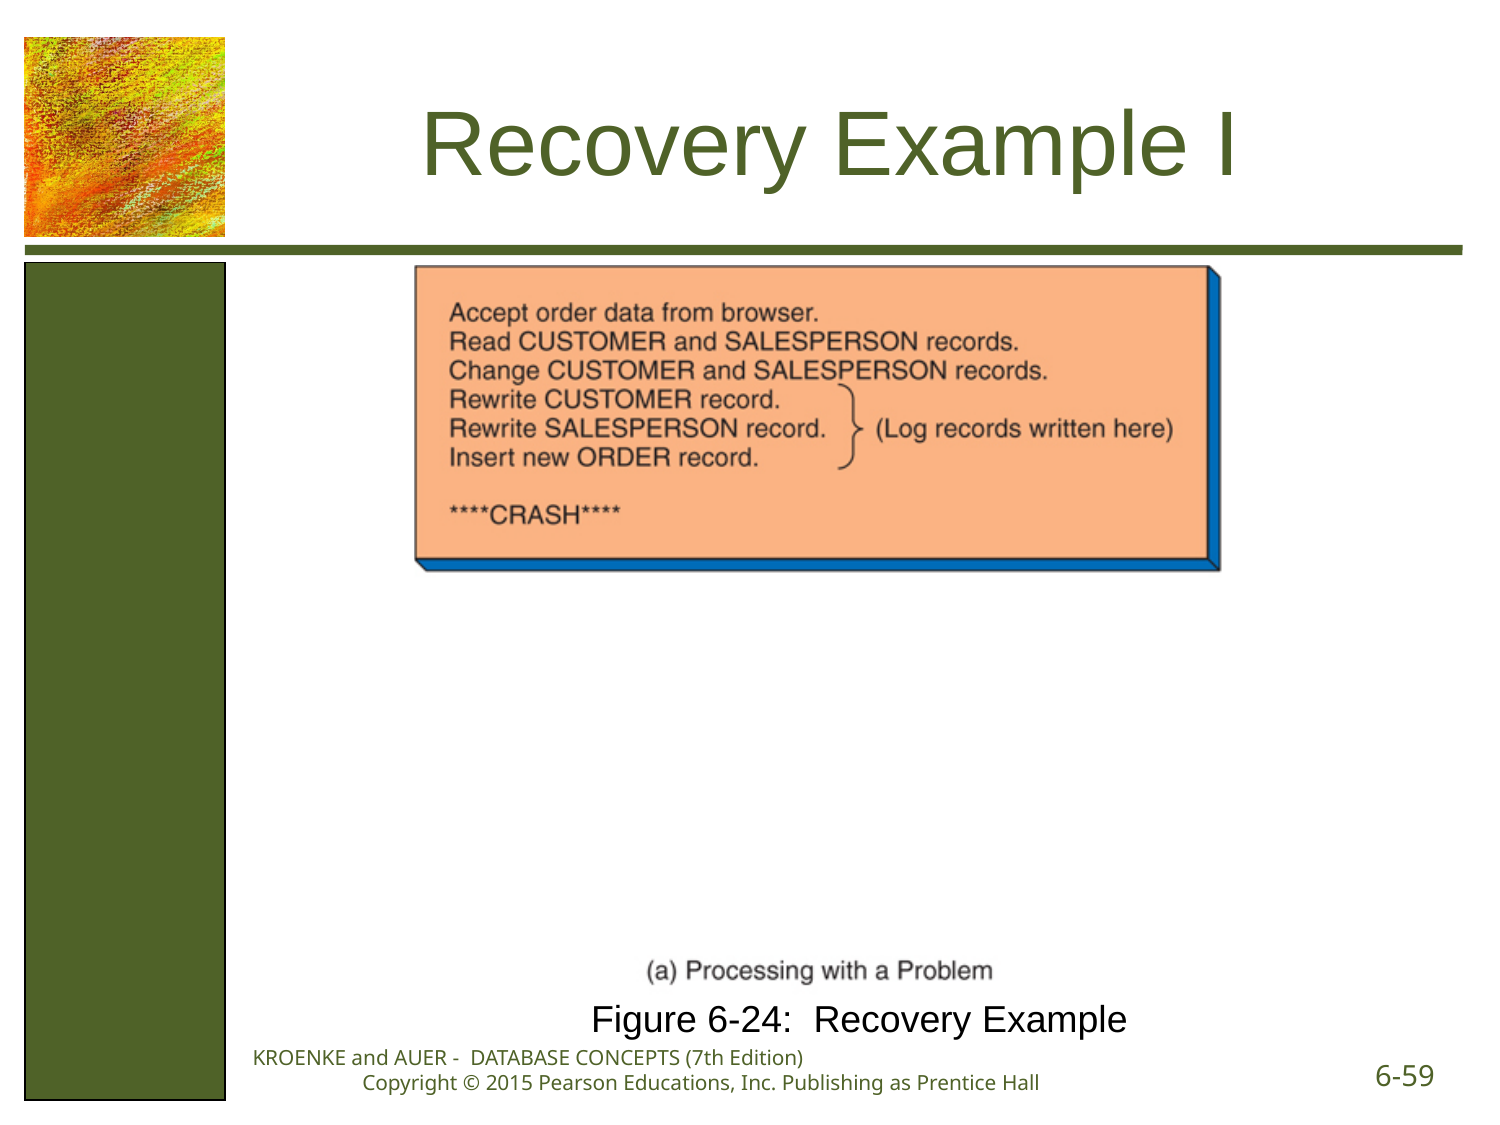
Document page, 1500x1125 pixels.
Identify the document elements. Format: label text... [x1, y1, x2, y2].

picture [414, 265, 1226, 995]
title Recovery Example I [237, 44, 1426, 233]
footer KROENKE and AUER - DATABASE CONCEPTS (7th Edition) Copyright © 2015 Pearson Educations, Inc. Publishing as Prentice Hall [237, 1037, 1088, 1104]
text_box Figure 6-24: Recovery Example [576, 1003, 1143, 1048]
slide_number 6-59 [1287, 1049, 1451, 1103]
picture [24, 37, 225, 237]
